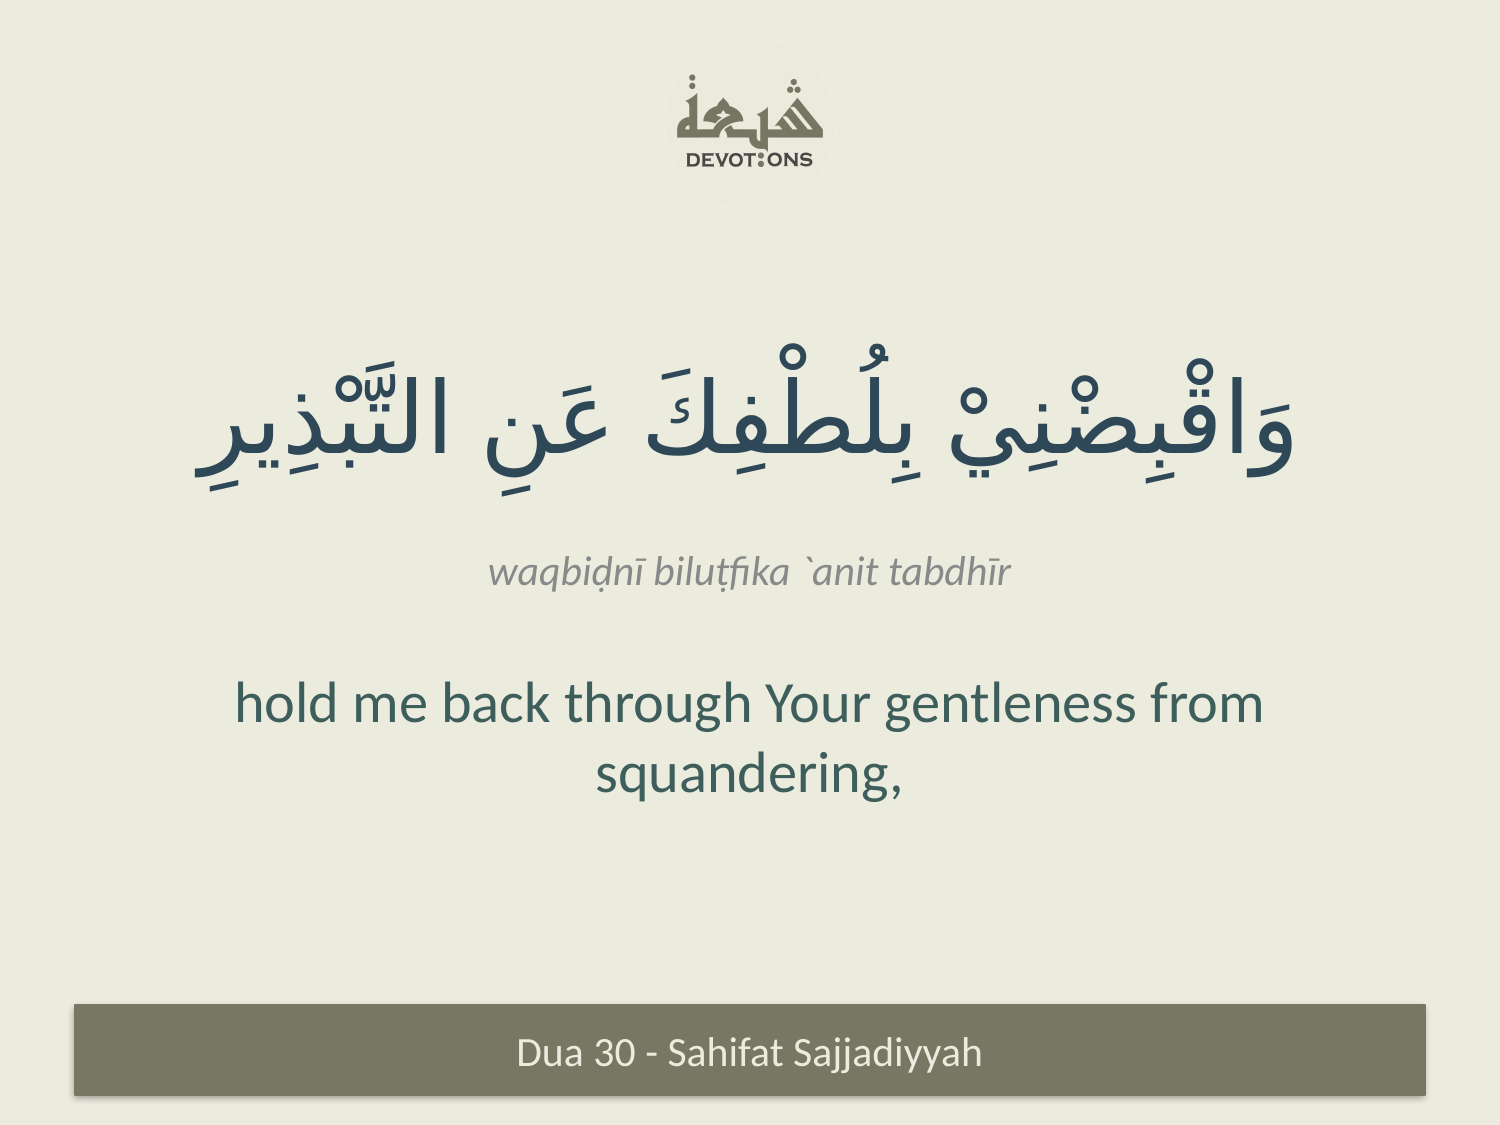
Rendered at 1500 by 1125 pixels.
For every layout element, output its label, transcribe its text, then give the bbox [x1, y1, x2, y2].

picture [656, 29, 844, 218]
text_box وَاقْبِضْنِيْ بِلُطْفِكَ عَنِ التَّبْذِيرِ waqbiḍnī biluṭfika `anit tabdhīr hold me back through Your gentleness from squandering, [74, 346, 1425, 811]
text_box Dua 30 - Sahifat Sajjadiyyah [501, 1017, 999, 1083]
text_box [74, 1004, 1426, 1096]
